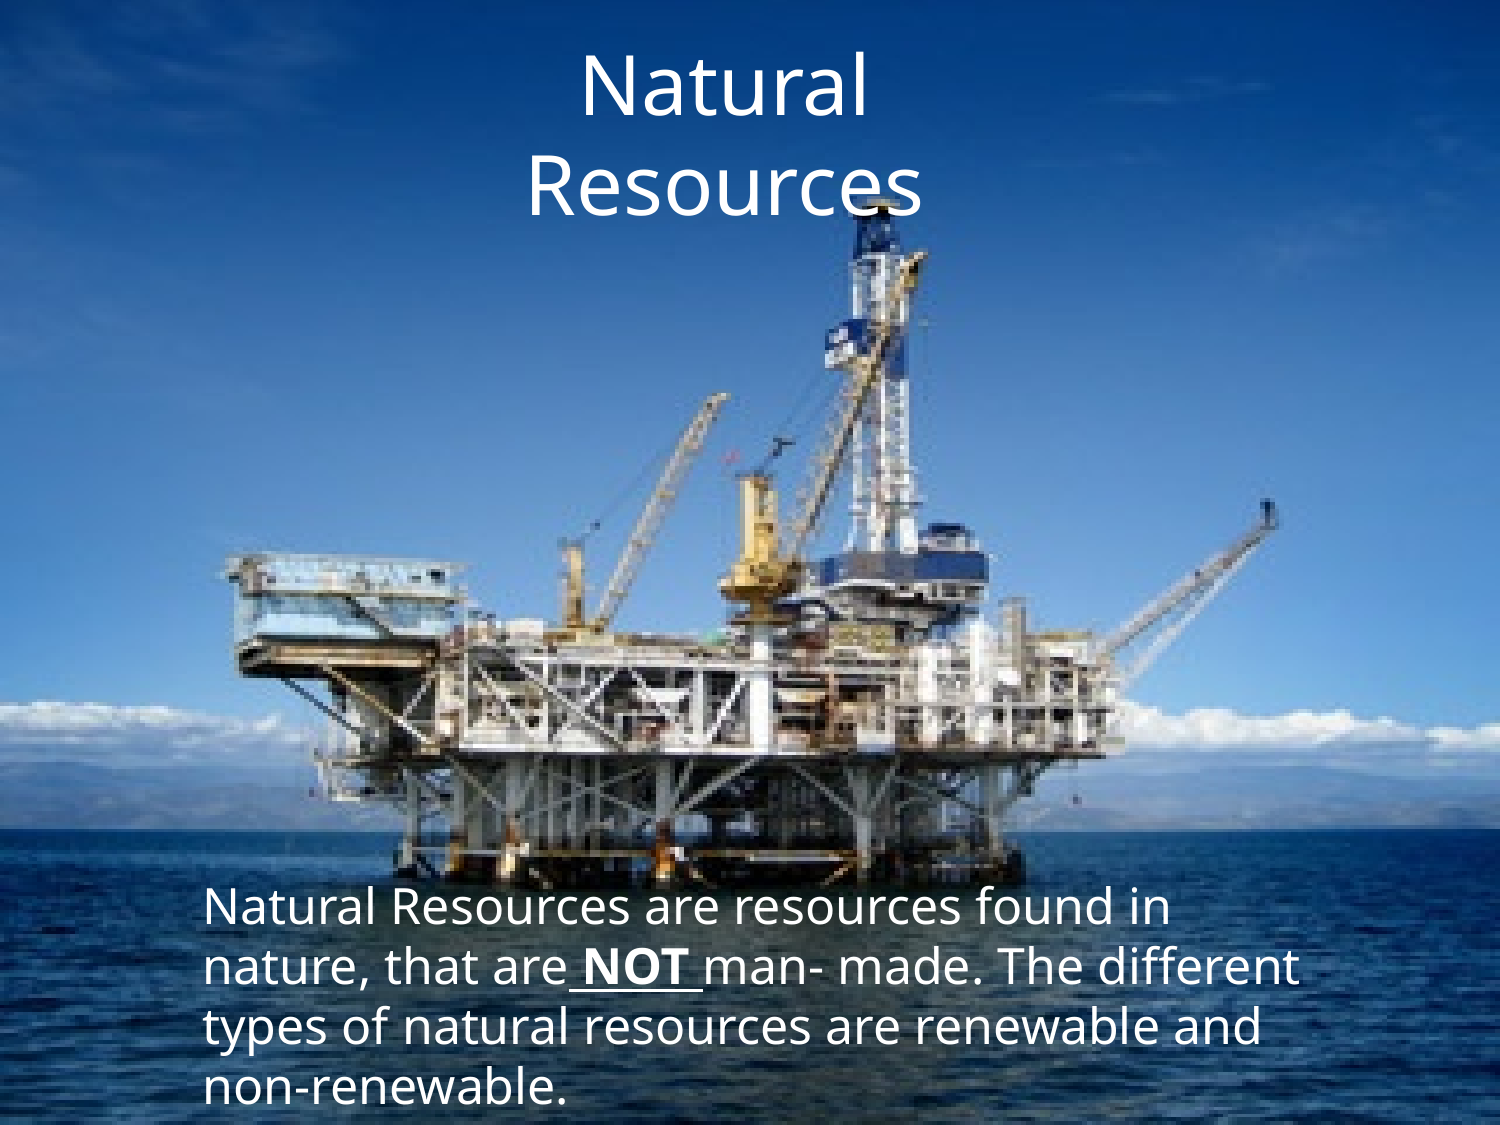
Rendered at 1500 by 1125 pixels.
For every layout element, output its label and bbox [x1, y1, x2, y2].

list [0, 0, 1500, 1125]
